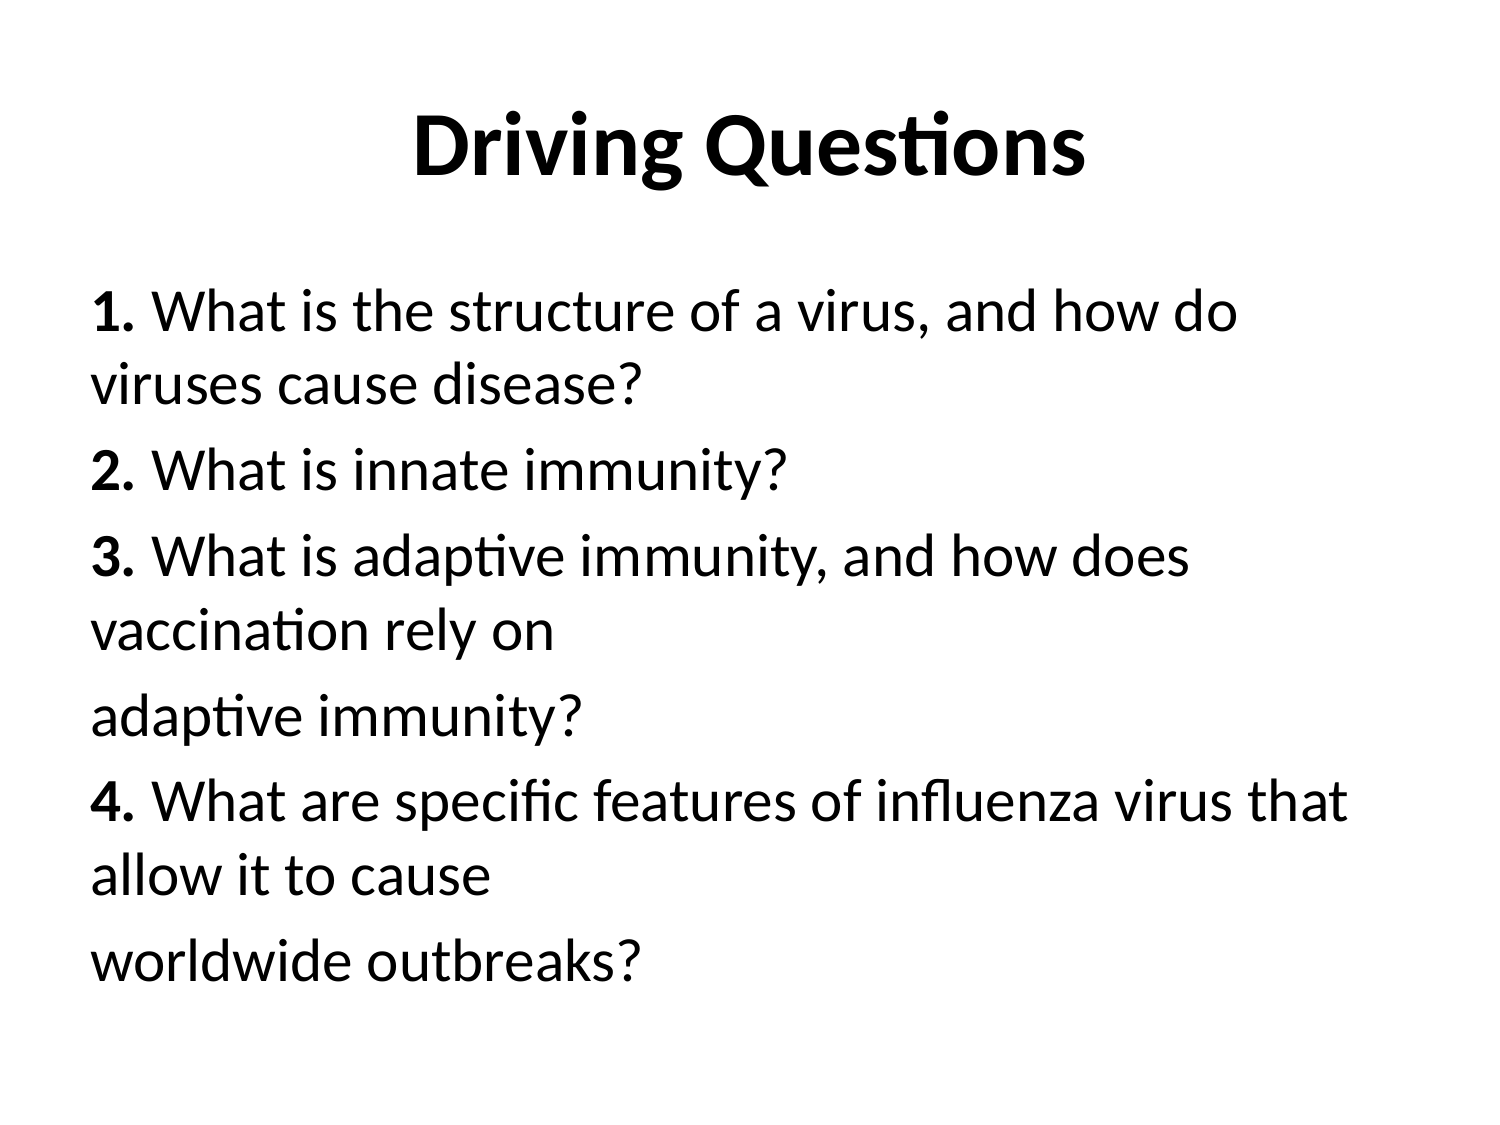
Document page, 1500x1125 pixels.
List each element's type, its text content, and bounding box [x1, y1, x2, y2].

list 1. What is the structure of a virus, and how do viruses cause disease? 2. What is innate immunity? 3. What is adaptive immunity, and how does vaccination rely on adaptive immunity? 4. What are specific features of influenza virus that allow it to cause worldwide outbreaks? [75, 262, 1425, 1005]
title Driving Questions [75, 45, 1425, 233]
